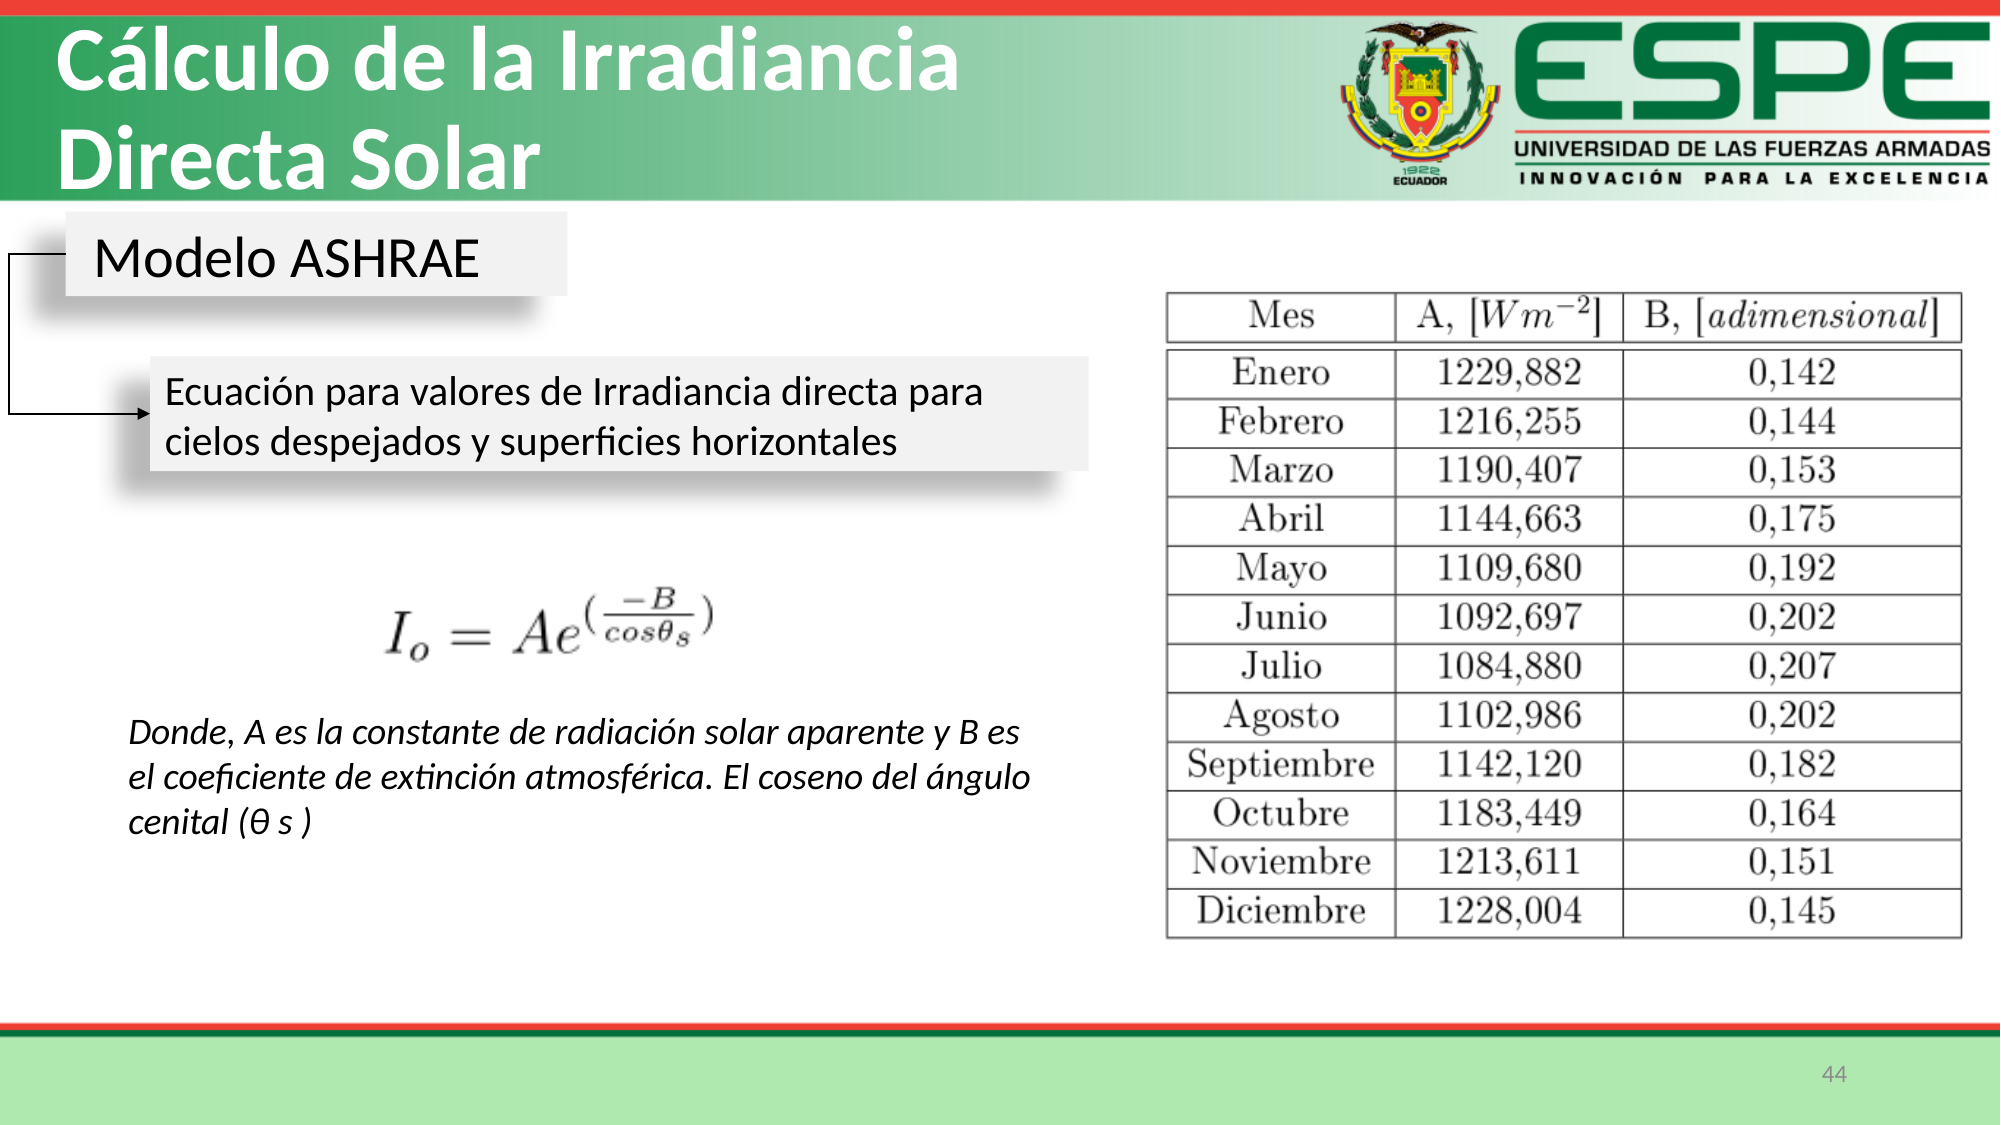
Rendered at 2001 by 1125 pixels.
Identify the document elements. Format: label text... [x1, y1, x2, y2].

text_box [65, 254, 150, 415]
text_box Modelo ASHRAE [65, 211, 568, 297]
text_box Cálculo de la Irradiancia Directa Solar [41, 3, 1024, 203]
text_box Donde, A es la constante de radiación solar aparente y B es el coeficiente de extinción atmosférica. El coseno del ángulo cenital (θ s ) [113, 699, 1053, 850]
slide_number 44 [1412, 1042, 1863, 1103]
picture [0, 0, 2000, 1125]
text_box Ecuación para valores de Irradiancia directa para cielos despejados y superficies horizontales [149, 355, 1090, 472]
